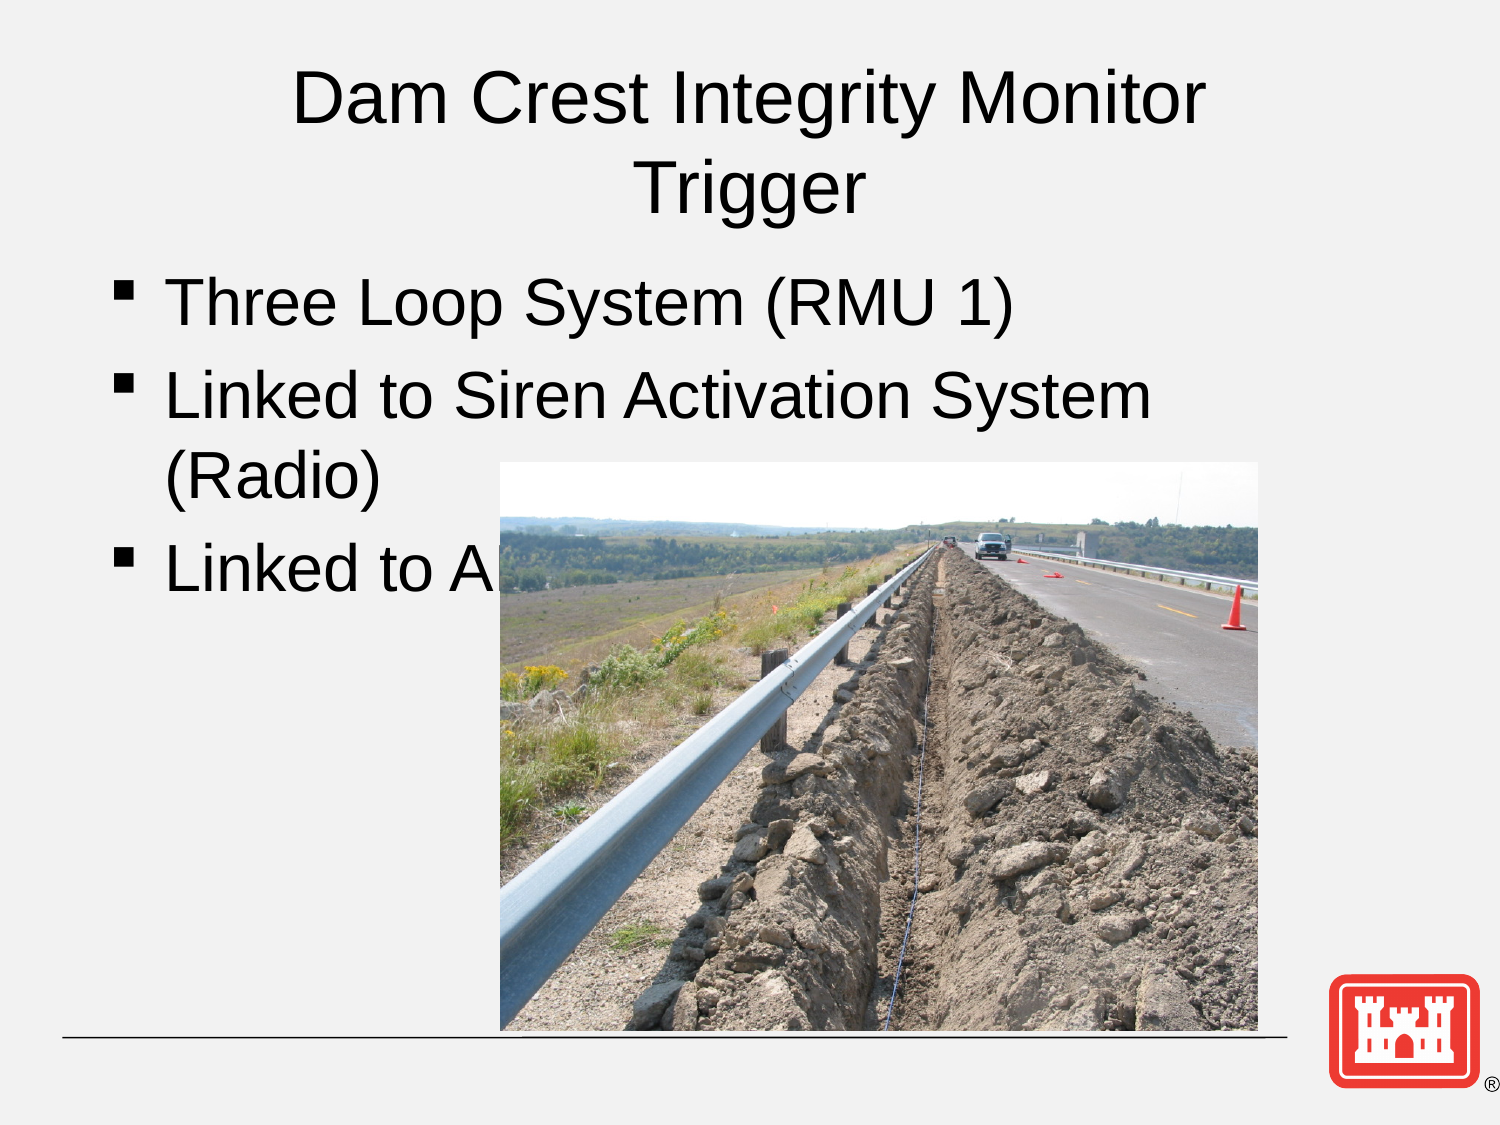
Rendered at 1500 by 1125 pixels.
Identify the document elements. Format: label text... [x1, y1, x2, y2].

list Three Loop System (RMU 1) Linked to Siren Activation System (Radio) Linked to ADAS (Radio) [93, 250, 1361, 927]
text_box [499, 462, 1258, 1031]
title Dam Crest Integrity Monitor Trigger [74, 44, 1426, 233]
picture [1329, 974, 1500, 1092]
